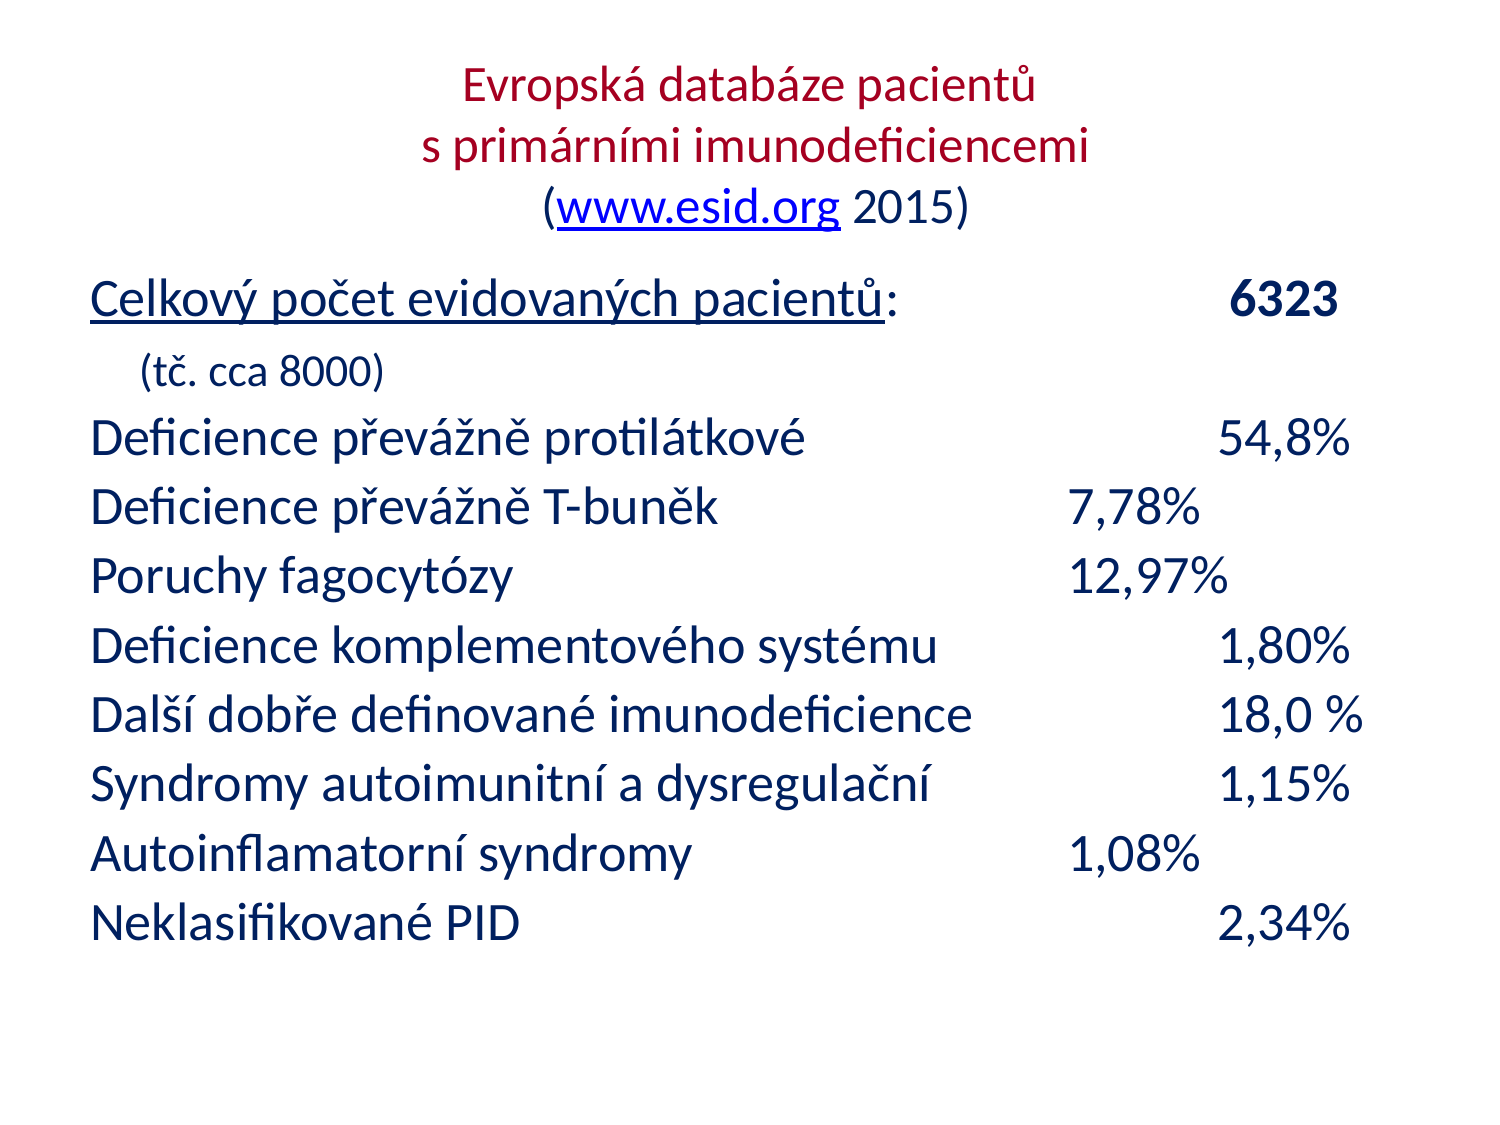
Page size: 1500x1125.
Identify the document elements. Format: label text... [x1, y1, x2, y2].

list Celkový počet evidovaných pacientů: 6323 (tč. cca 8000) Deficience převážně protilátkové 54,8% Deficience převážně T-buněk 7,78% Poruchy fagocytózy 12,97% Deficience komplementového systému 1,80% Další dobře definované imunodeficience 18,0 % Syndromy autoimunitní a dysregulační 1,15% Autoinflamatorní syndromy 1,08% Neklasifikované PID 2,34% [75, 262, 1425, 1005]
title Evropská databáze pacientů s primárními imunodeficiencemi (www.esid.org 2015) [53, 42, 1459, 243]
